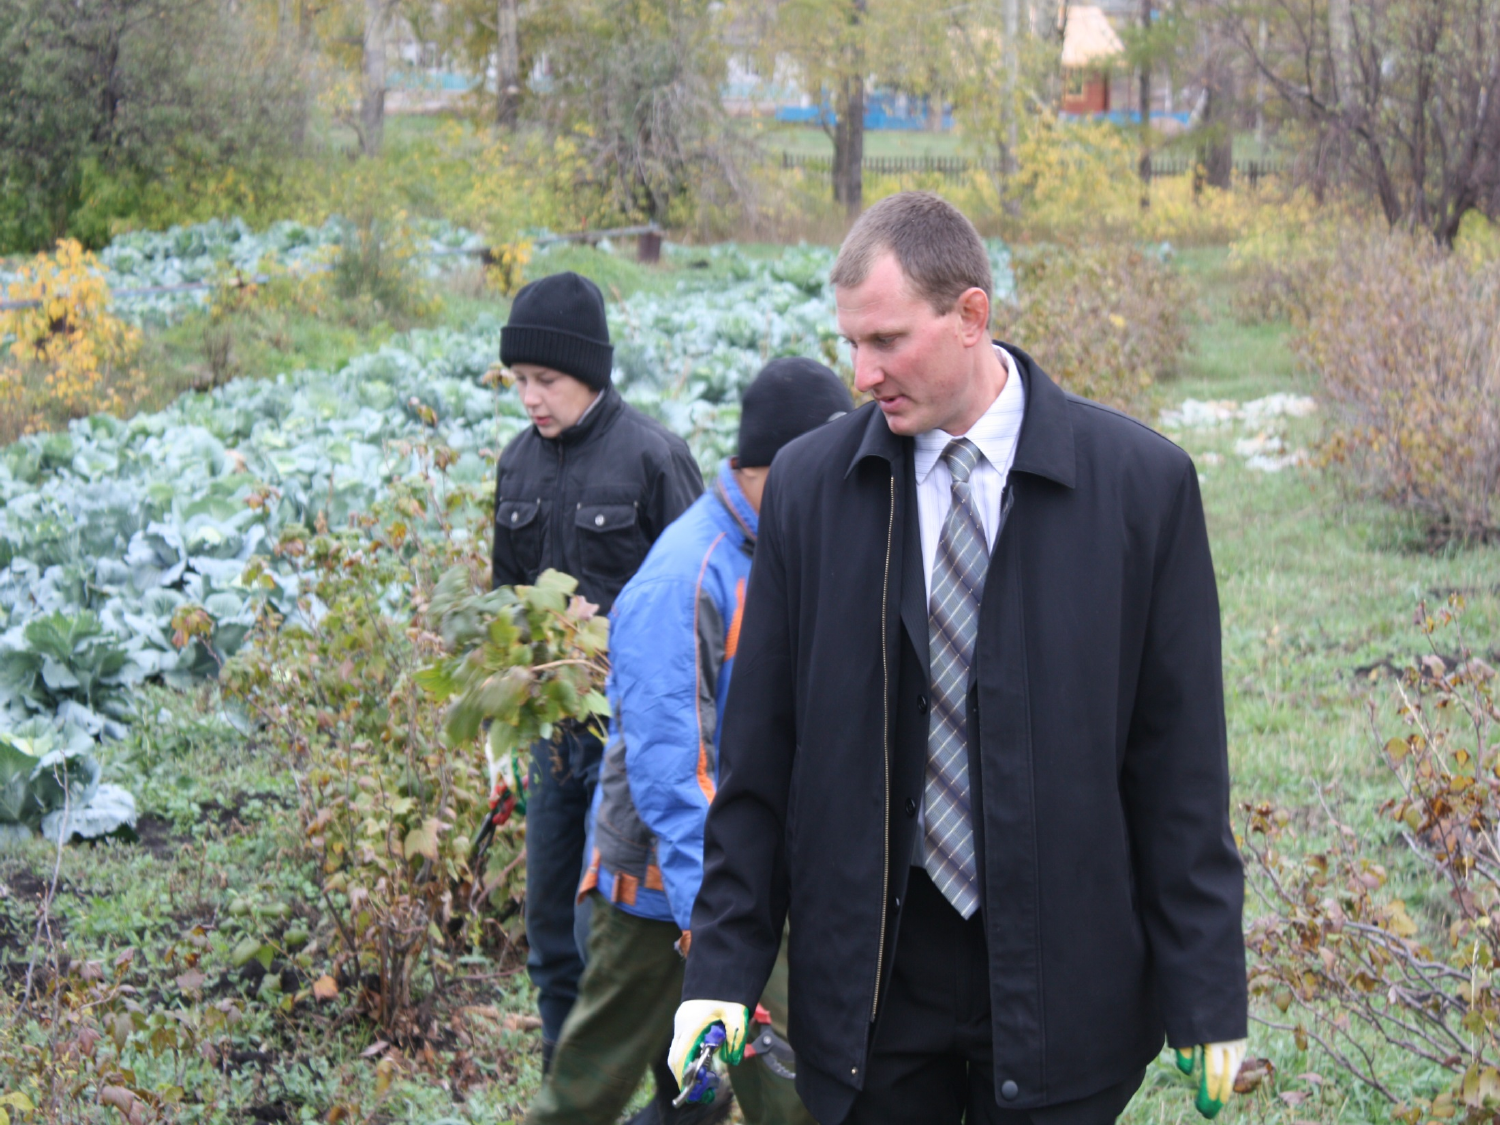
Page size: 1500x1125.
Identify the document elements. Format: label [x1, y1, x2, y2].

list [0, 0, 1500, 1125]
